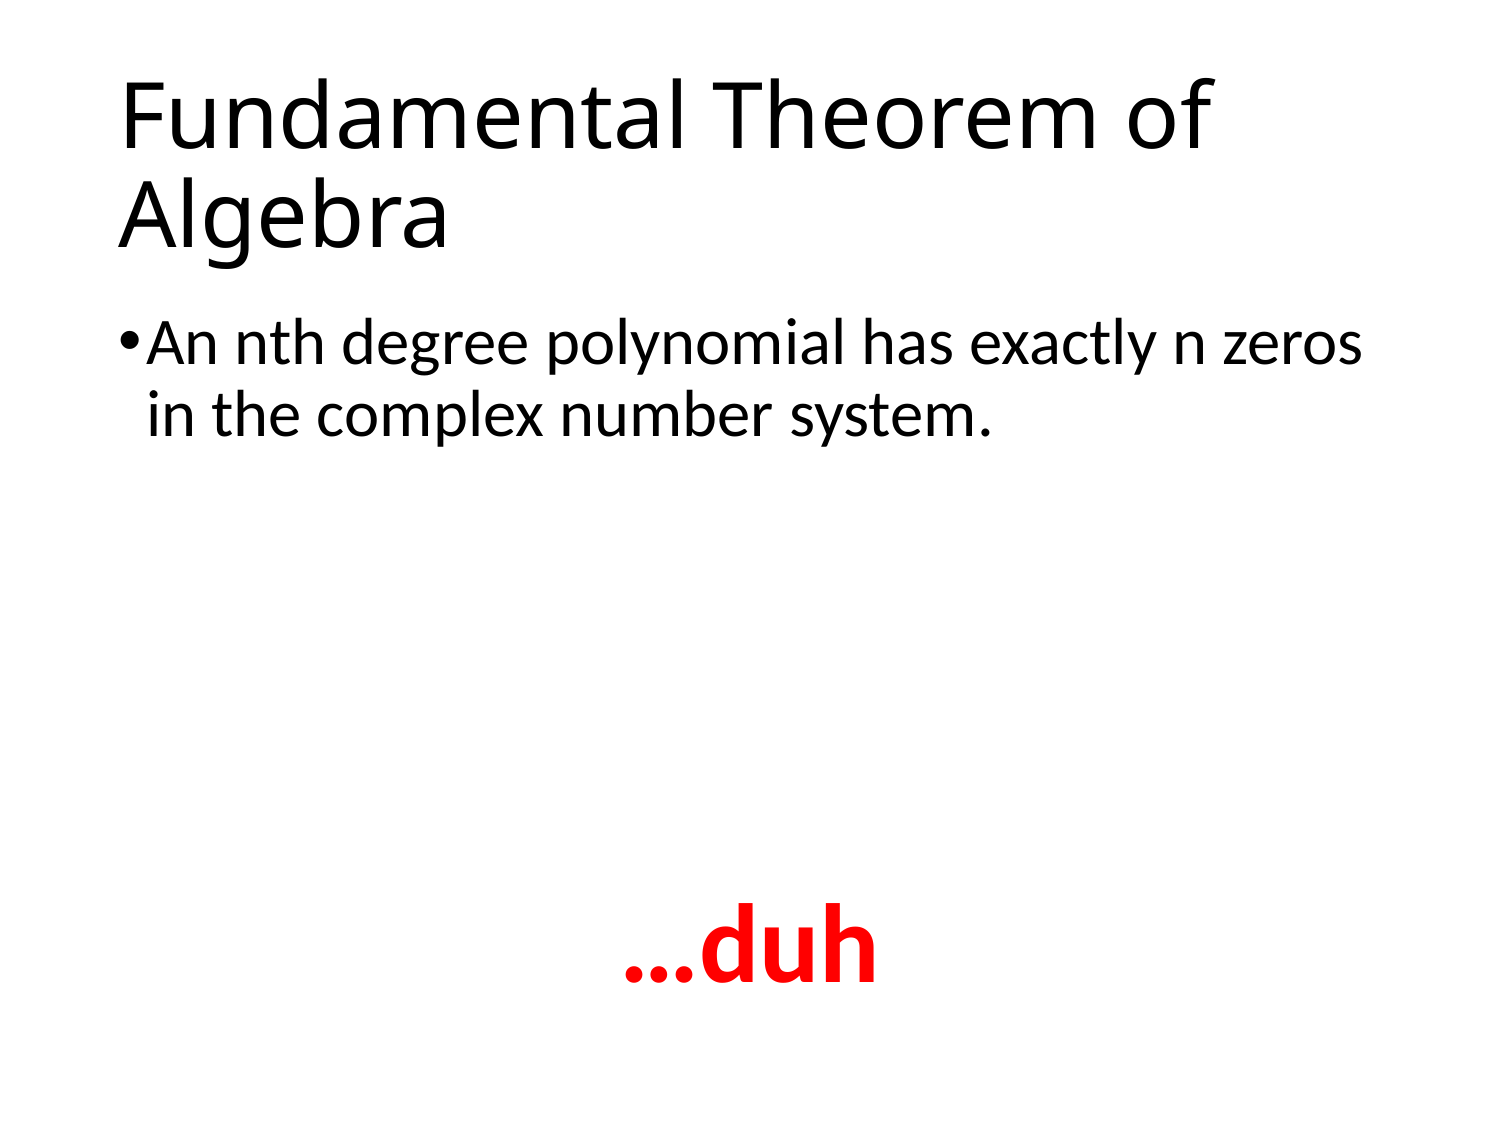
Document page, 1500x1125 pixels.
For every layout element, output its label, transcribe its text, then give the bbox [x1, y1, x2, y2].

title Fundamental Theorem of Algebra [103, 59, 1397, 278]
text_box …duh [604, 862, 896, 1013]
list An nth degree polynomial has exactly n zeros in the complex number system. [103, 299, 1397, 1014]
